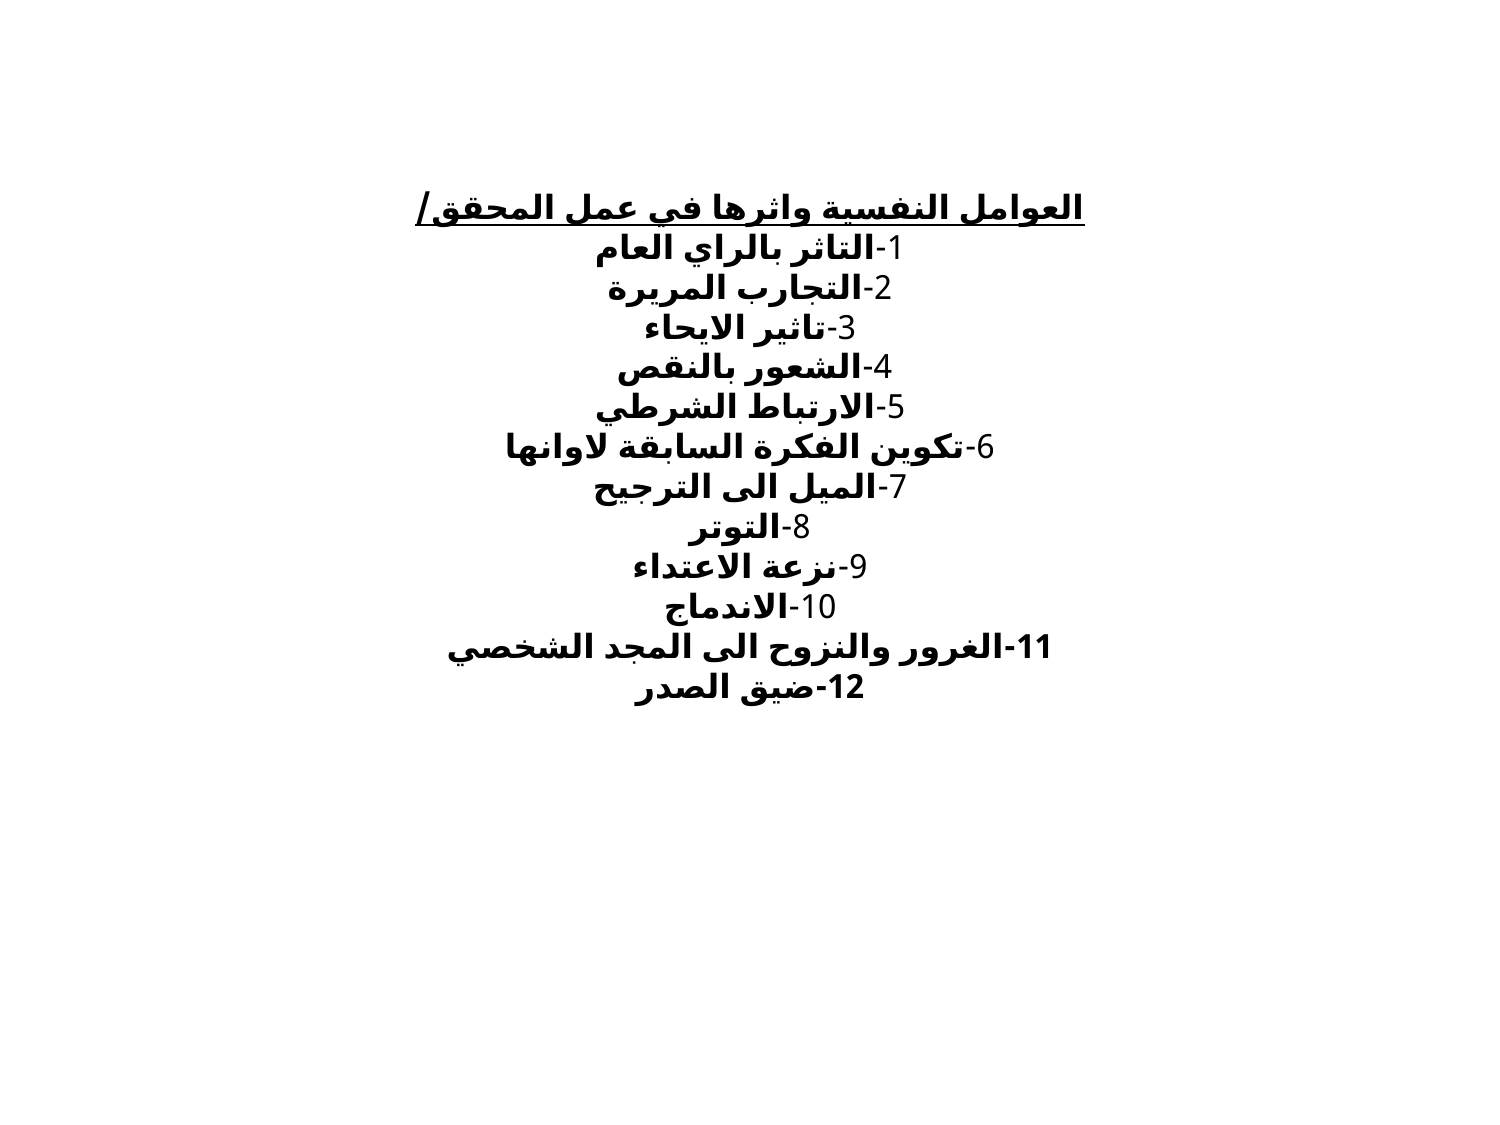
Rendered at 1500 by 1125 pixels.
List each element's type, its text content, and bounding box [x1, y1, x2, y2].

title العوامل النفسية واثرها في عمل المحقق/ 1-التاثر بالراي العام 2-التجارب المريرة 3-تاثير الايحاء 4-الشعور بالنقص 5-الارتباط الشرطي 6-تكوين الفكرة السابقة لاوانها 7-الميل الى الترجيح 8-التوتر 9-نزعة الاعتداء 10-الاندماج 11-الغرور والنزوح الى المجد الشخصي 12-ضيق الصدر [75, 45, 1425, 846]
